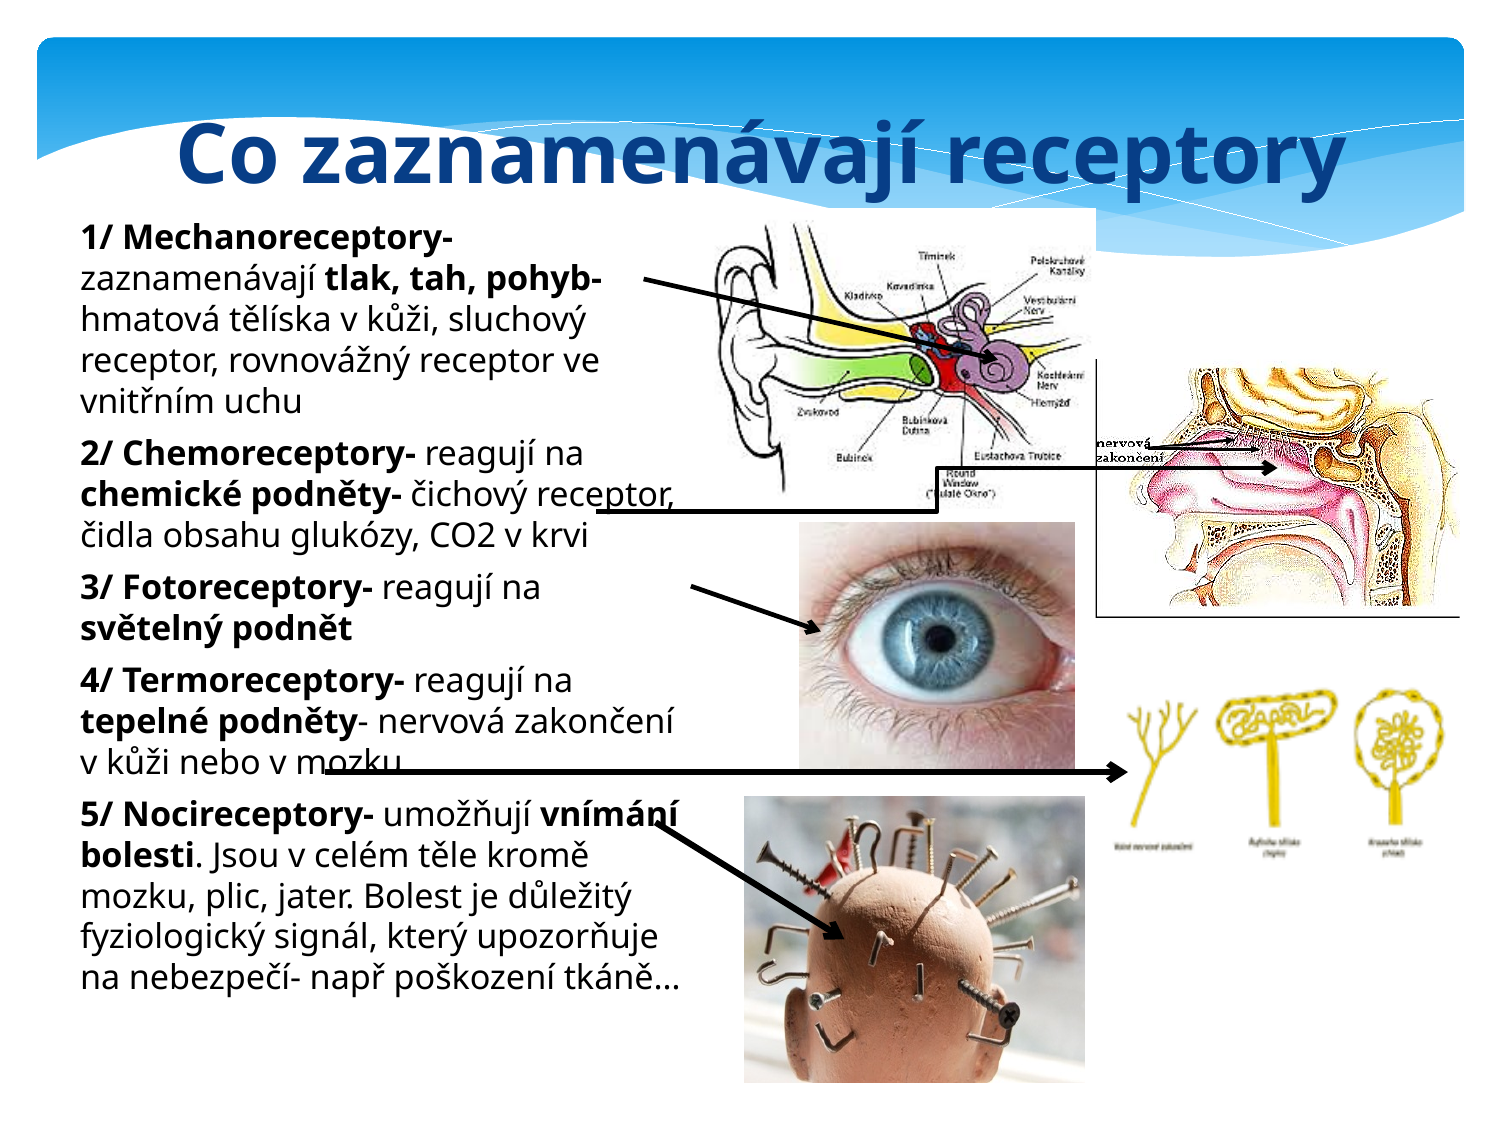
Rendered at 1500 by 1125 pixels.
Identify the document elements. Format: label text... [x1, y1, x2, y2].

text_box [655, 822, 845, 940]
picture [1095, 666, 1460, 878]
title Co zaznamenávají receptory [100, 78, 1424, 209]
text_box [690, 585, 822, 632]
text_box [643, 278, 999, 360]
picture [799, 522, 1075, 771]
list 1/ Mechanoreceptory- zaznamenávají tlak, tah, pohyb- hmatová tělíska v kůži, sluchový receptor, rovnovážný receptor ve vnitřním uchu 2/ Chemoreceptory- reagují na chemické podněty- čichový receptor, čidla obsahu glukózy, CO2 v krvi 3/ Fotoreceptory- reagují na světelný podnět 4/ Termoreceptory- reagují na tepelné podněty- nervová zakončení v kůži nebo v mozku 5/ Nocireceptory- umožňují vnímání bolesti. Jsou v celém těle kromě mozku, plic, jater. Bolest je důležitý fyziologický signál, který upozorňuje na nebezpečí- např poškození tkáně… [64, 208, 700, 1083]
picture [744, 796, 1085, 1083]
picture [690, 207, 1460, 632]
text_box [596, 467, 1278, 512]
